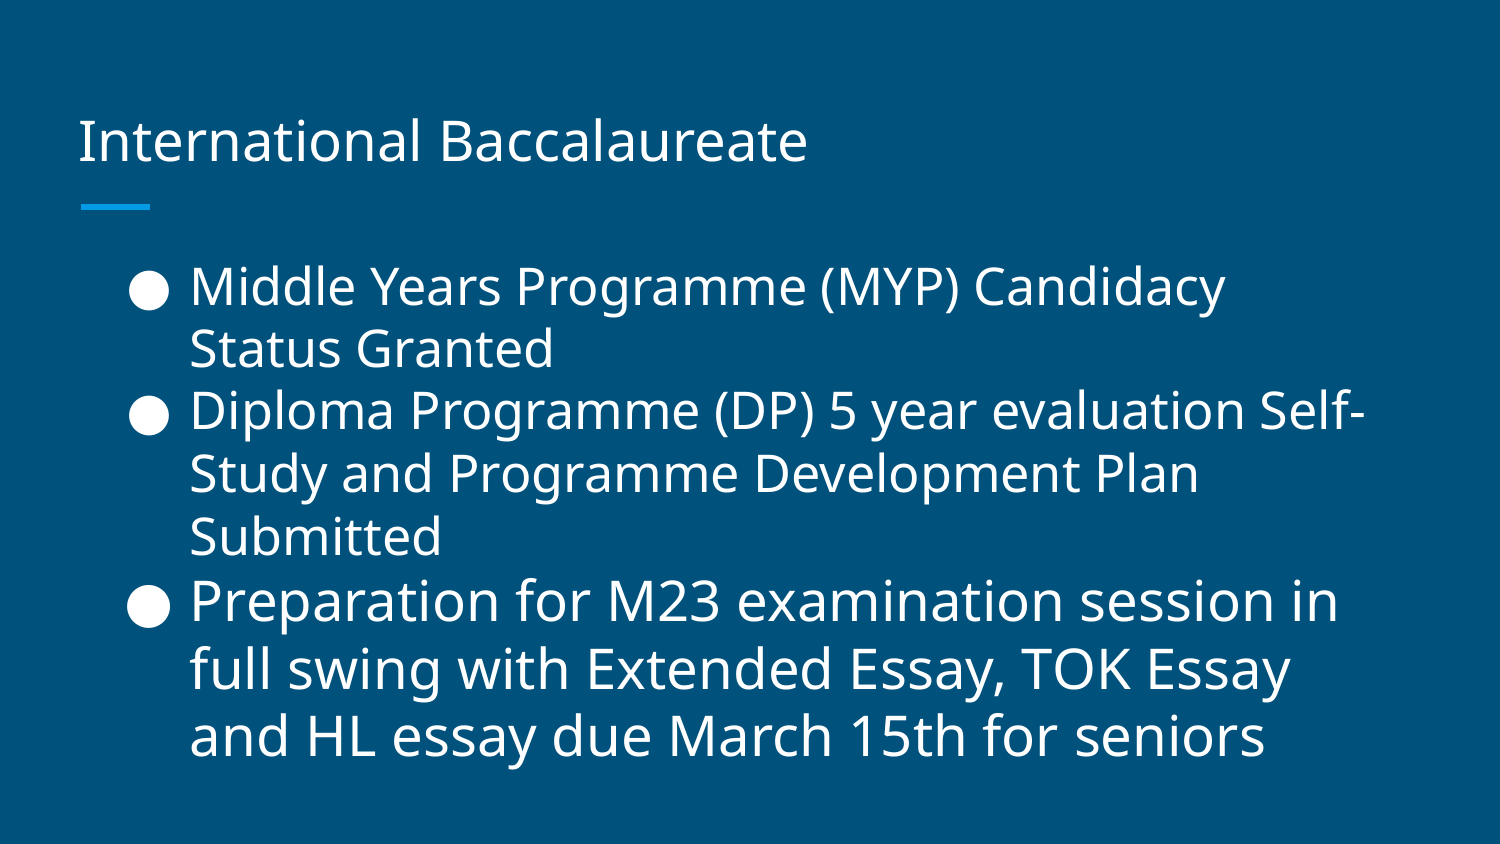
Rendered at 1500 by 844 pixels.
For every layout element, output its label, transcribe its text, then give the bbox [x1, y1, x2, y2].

text_box Middle Years Programme (MYP) Candidacy Status Granted Diploma Programme (DP) 5 year evaluation Self-Study and Programme Development Plan Submitted Preparation for M23 examination session in full swing with Extended Essay, TOK Essay and HL essay due March 15th for seniors [99, 238, 1385, 783]
title International Baccalaureate [63, 75, 1437, 188]
